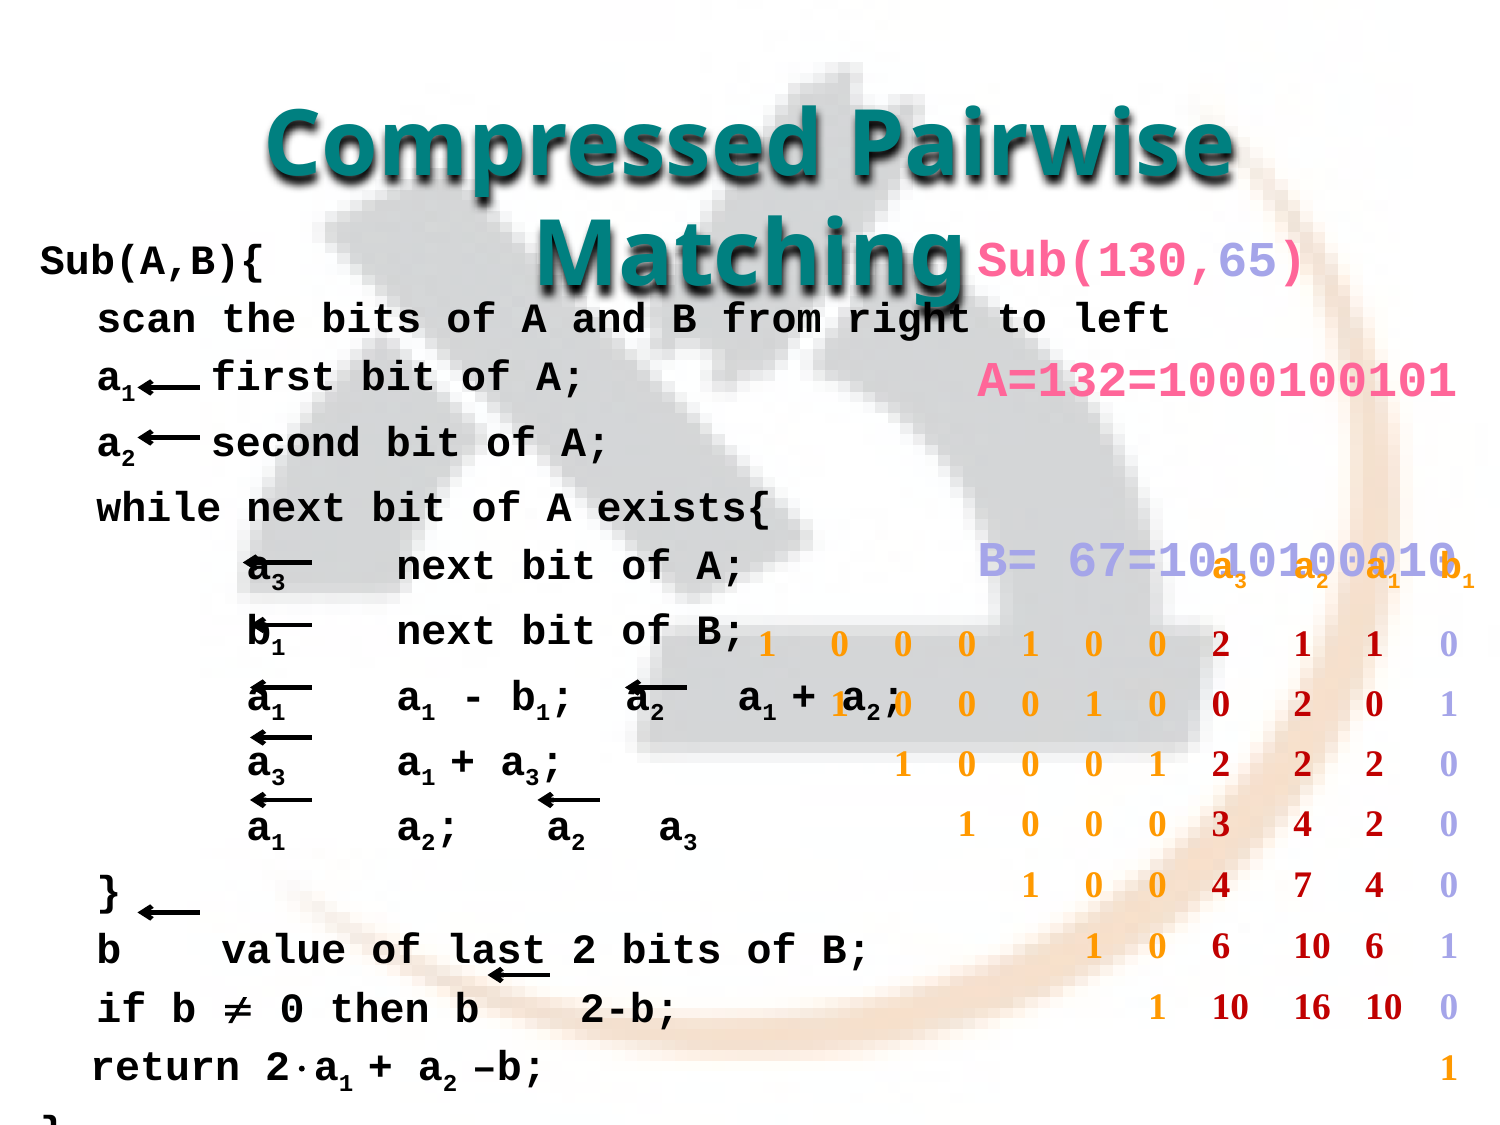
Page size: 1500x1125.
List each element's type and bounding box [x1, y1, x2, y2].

text_box [962, 219, 1500, 540]
list [24, 224, 962, 901]
table_cell [743, 615, 1500, 1100]
title [112, 99, 1388, 224]
table_header [743, 540, 1500, 615]
